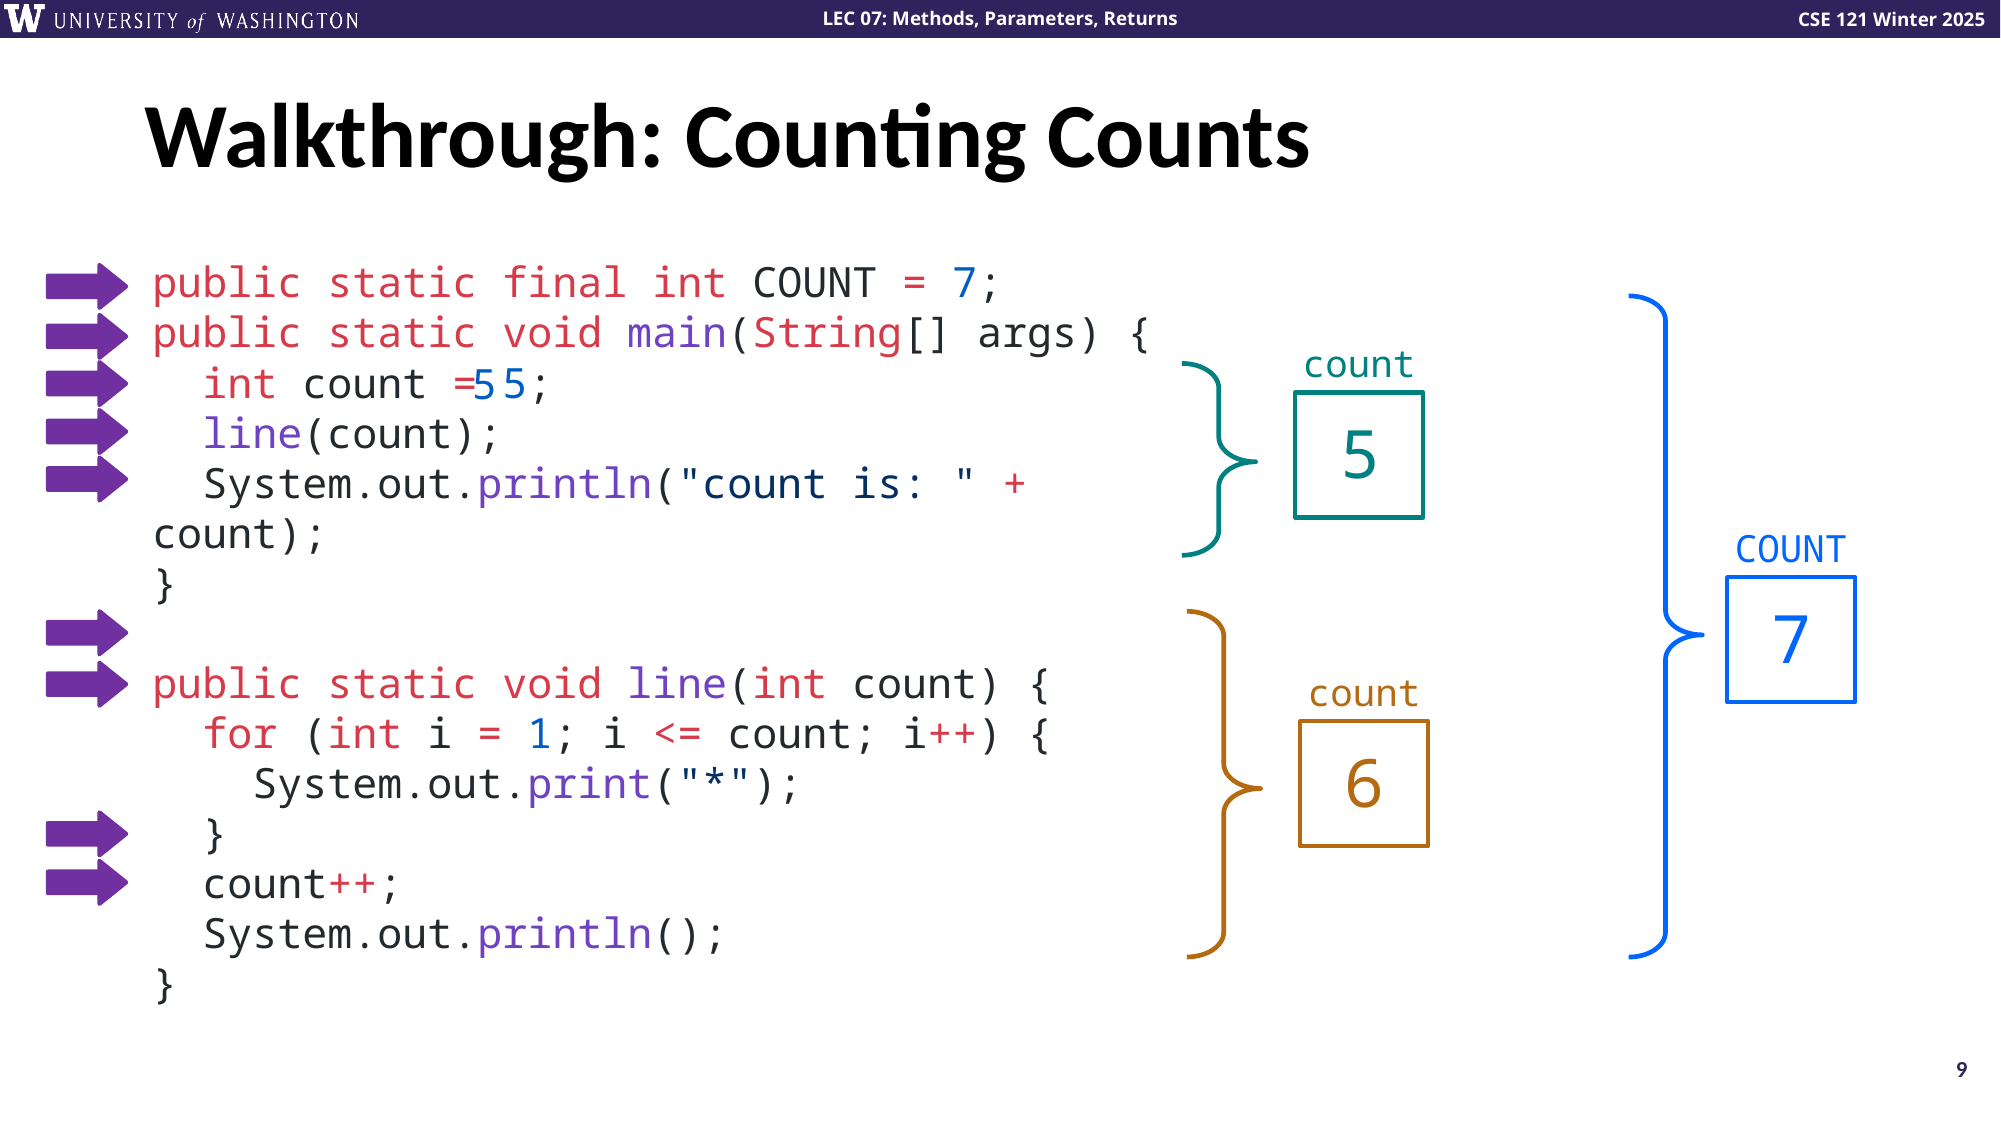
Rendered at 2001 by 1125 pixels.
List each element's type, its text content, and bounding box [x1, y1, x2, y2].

text_box [45, 609, 129, 657]
text_box [1298, 722, 1430, 848]
text_box 5 [457, 350, 571, 415]
text_box count [1242, 661, 1486, 722]
text_box count [1237, 332, 1481, 393]
text_box [45, 810, 129, 858]
text_box [45, 859, 129, 906]
text_box 6 [1306, 733, 1424, 829]
text_box [1293, 393, 1425, 520]
text_box [45, 263, 129, 310]
text_box [1181, 362, 1257, 557]
text_box [45, 313, 129, 360]
text_box 7 [1732, 589, 1850, 685]
text_box 5 [1301, 404, 1419, 500]
text_box public static final int COUNT = 7; public static void main(String[] args) { int count = 5; line(count); System.out.println("count is: " + count); } public static void line(int count) { for (int i = 1; i <= count; i++) { System.out.print("*"); } count++; System.out.println(); } [137, 248, 1238, 1014]
text_box COUNT [1669, 517, 1913, 578]
text_box [45, 660, 129, 708]
text_box [45, 360, 129, 407]
text_box [1628, 295, 1704, 958]
slide_number 9 [1934, 1047, 1975, 1090]
picture [4, 4, 358, 33]
text_box [45, 455, 129, 503]
text_box [45, 408, 129, 455]
text_box [1186, 610, 1262, 958]
title Walkthrough: Counting Counts [137, 74, 1863, 200]
text_box [1725, 578, 1857, 704]
